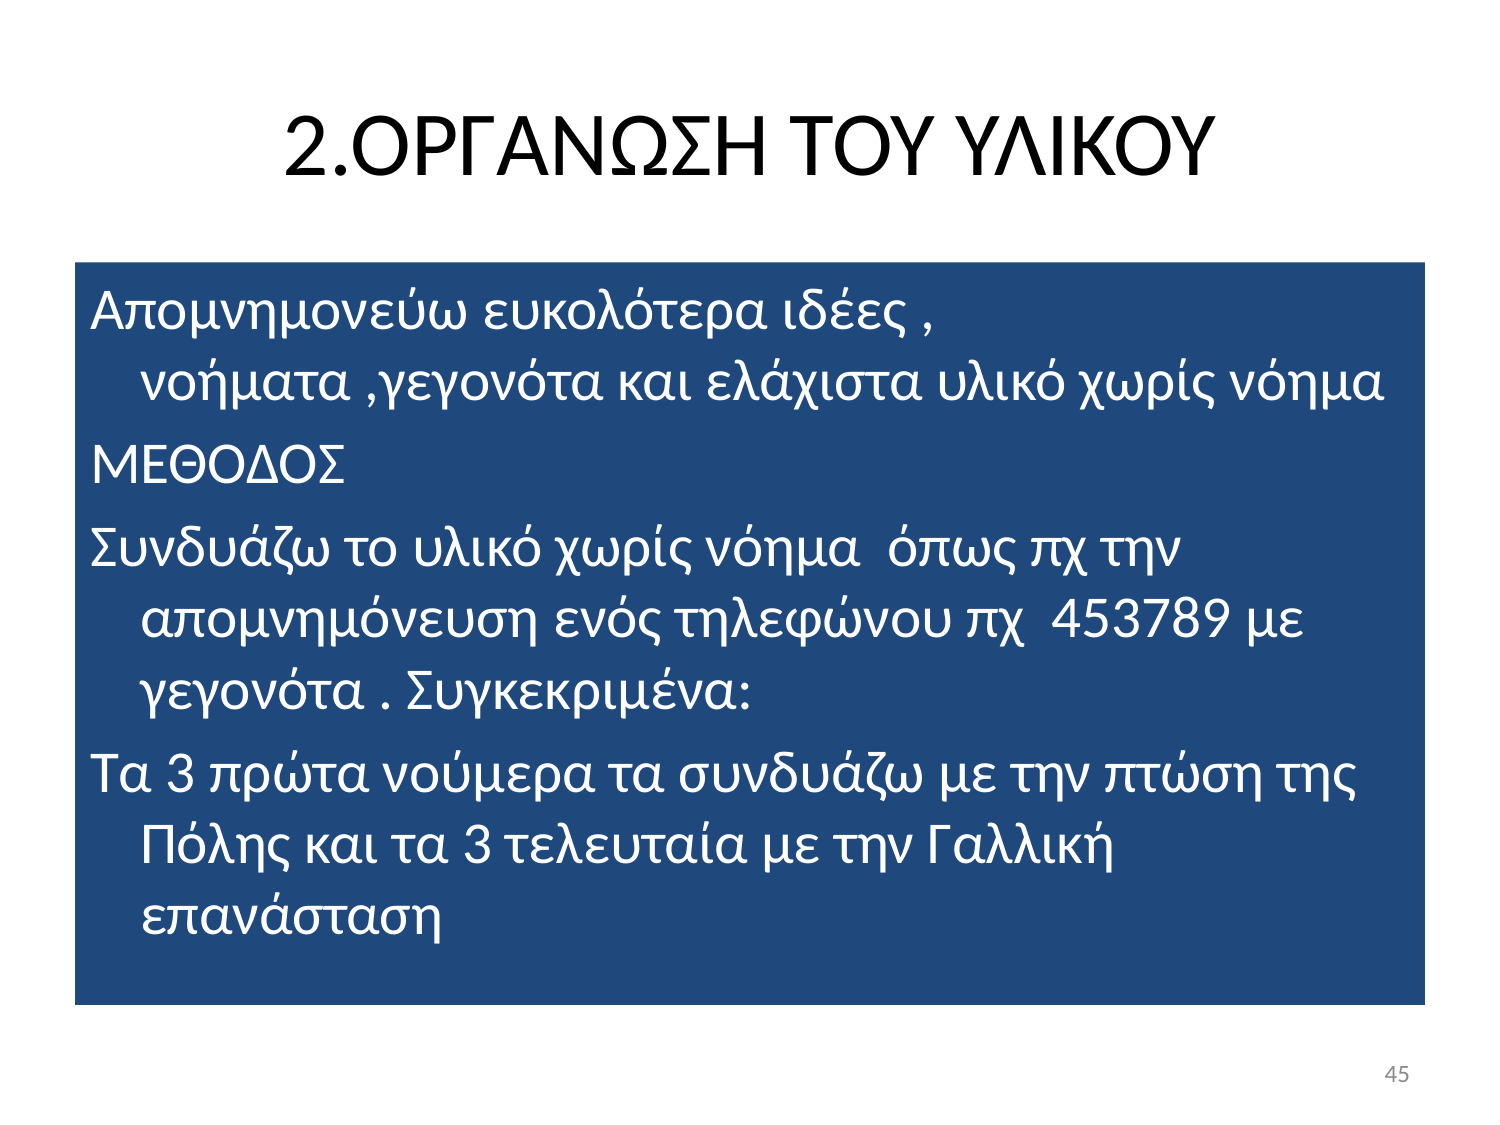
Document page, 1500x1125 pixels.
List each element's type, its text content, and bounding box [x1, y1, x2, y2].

list Απομνημονεύω ευκολότερα ιδέες , νοήματα ,γεγονότα και ελάχιστα υλικό χωρίς νόημα ΜΕΘΟΔΟΣ Συνδυάζω το υλικό χωρίς νόημα όπως πχ την απομνημόνευση ενός τηλεφώνου πχ 453789 με γεγονότα . Συγκεκριμένα: Τα 3 πρώτα νούμερα τα συνδυάζω με την πτώση της Πόλης και τα 3 τελευταία με την Γαλλική επανάσταση [75, 262, 1425, 1005]
slide_number 45 [1074, 1042, 1425, 1103]
title 2.ΟΡΓΑΝΩΣΗ ΤΟΥ ΥΛΙΚΟΥ [75, 45, 1425, 233]
